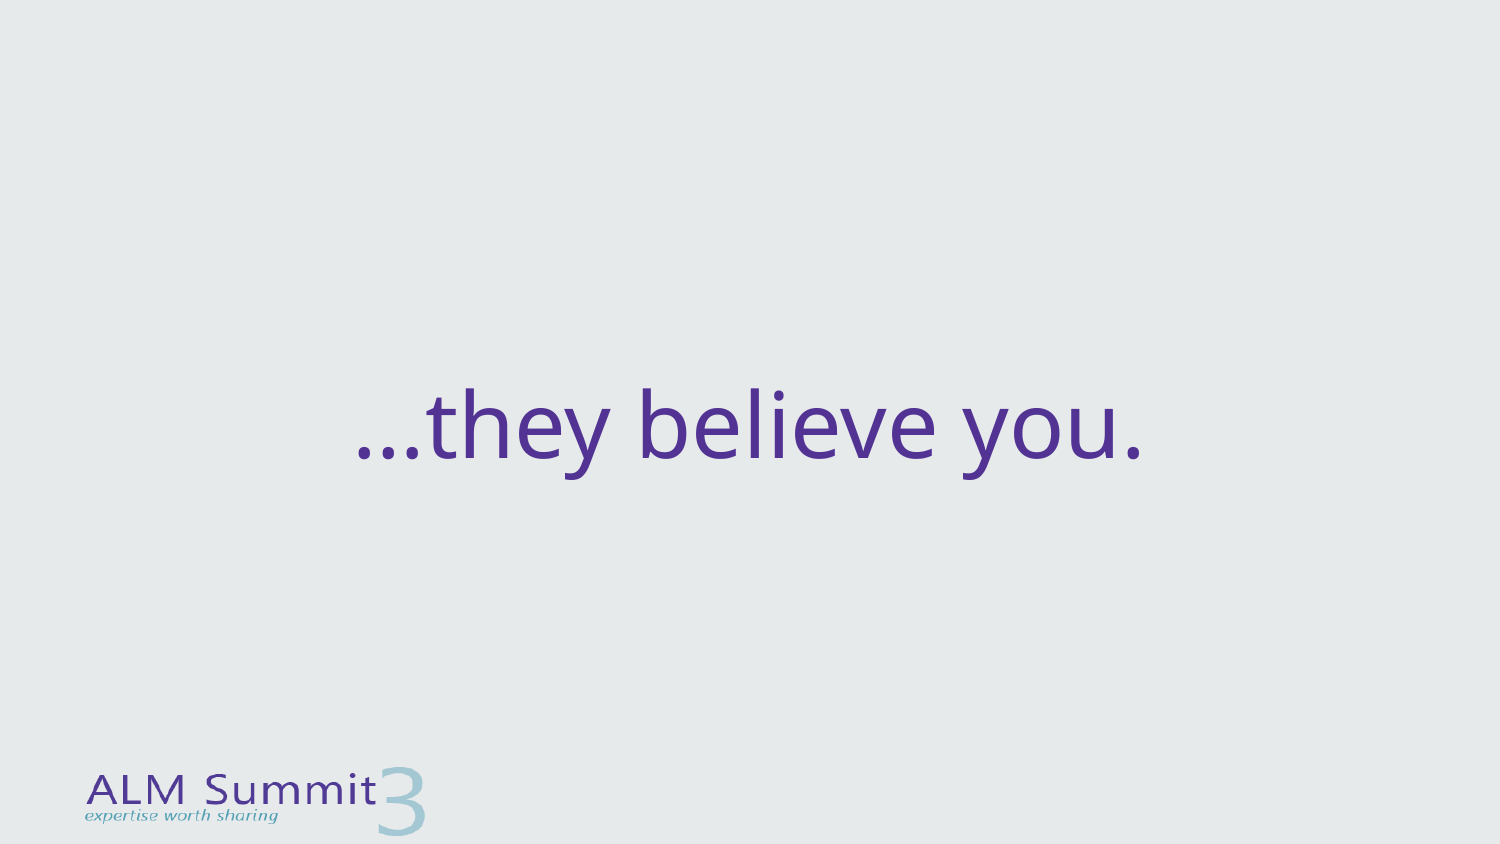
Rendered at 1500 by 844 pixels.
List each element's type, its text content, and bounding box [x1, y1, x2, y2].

title …they believe you. [0, 0, 1500, 844]
